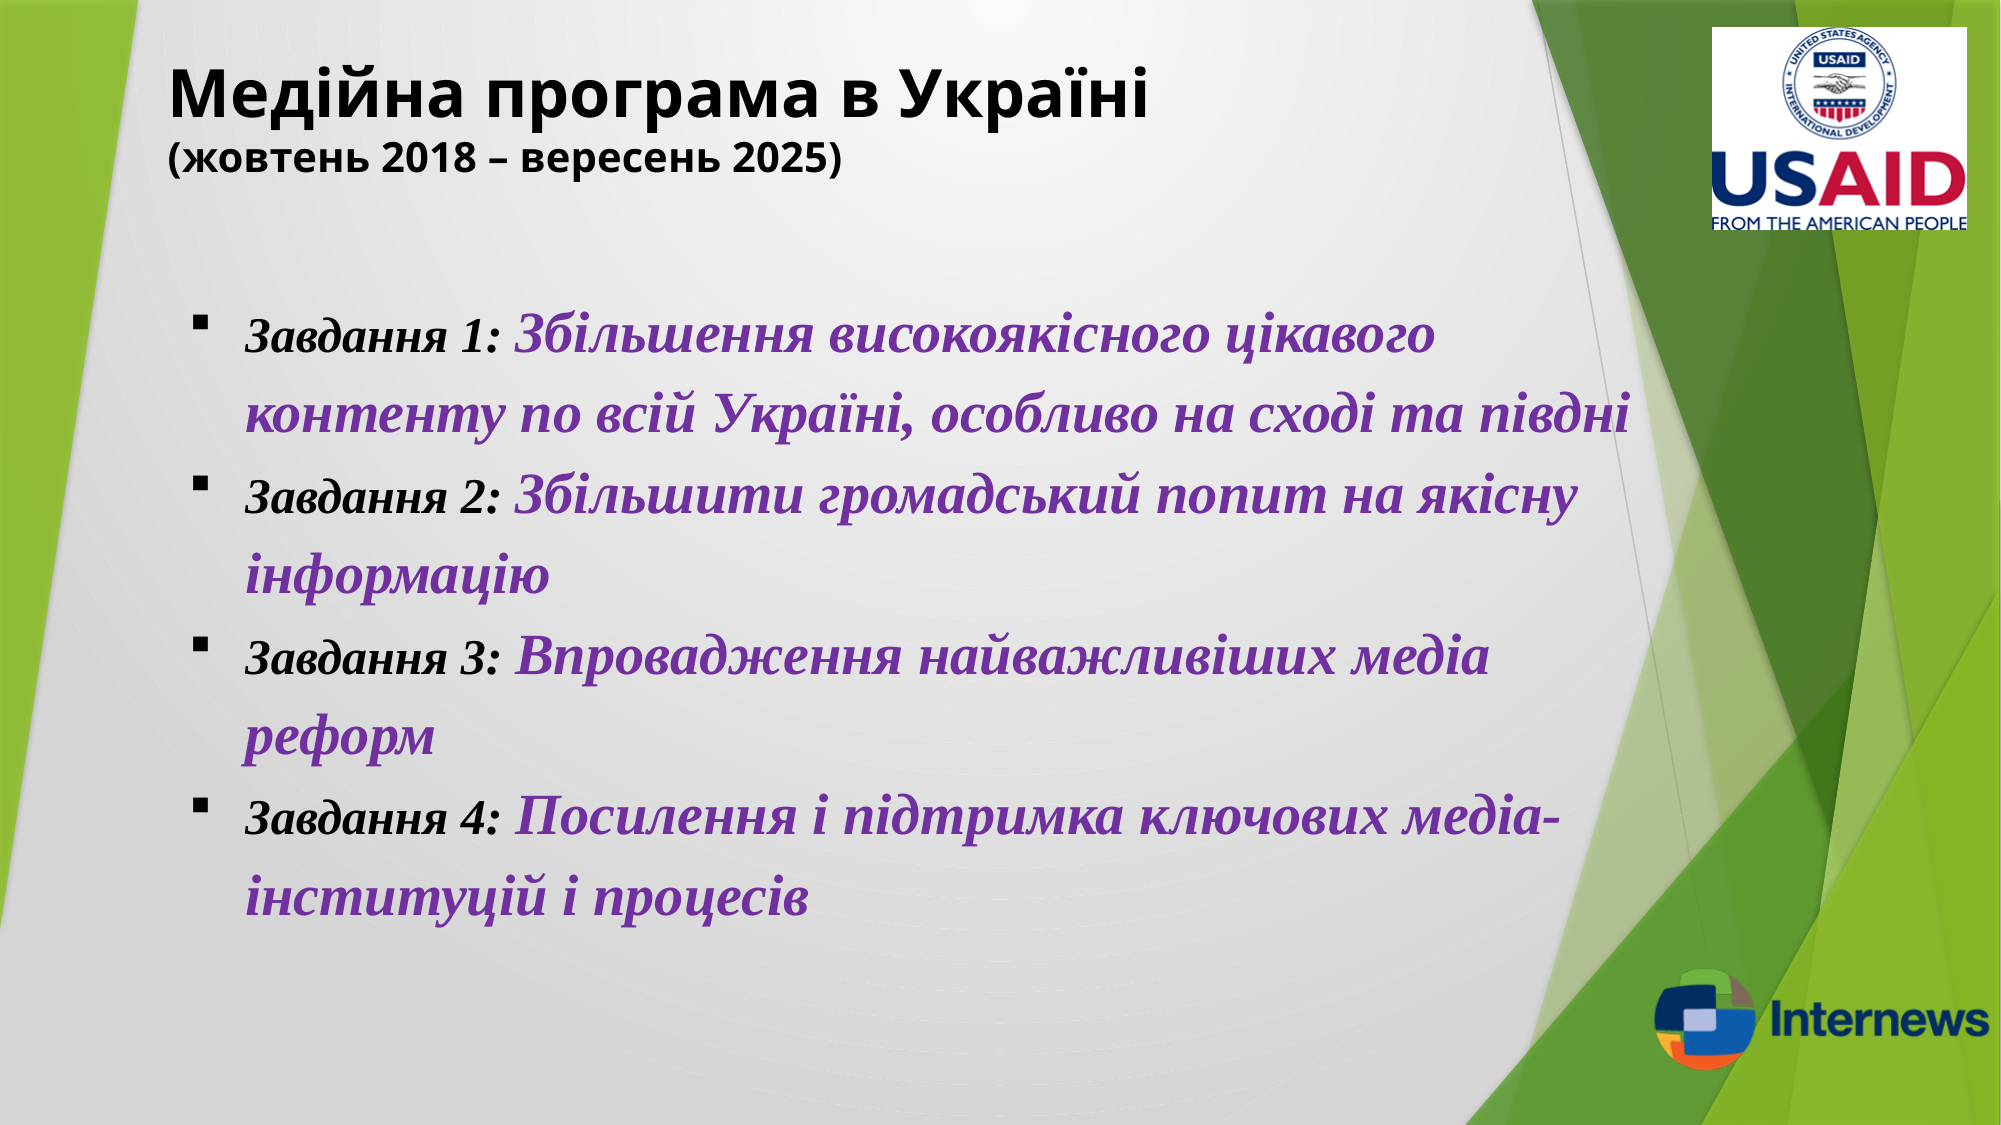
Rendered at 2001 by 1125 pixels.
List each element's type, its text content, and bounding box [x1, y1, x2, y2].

text_box Медійна програма в Україні (жовтень 2018 – вересень 2025) [153, 43, 1543, 188]
text_box Завдання 1: Збільшення високоякісного цікавого контенту по всій Україні, особливо на сході та півдні Завдання 2: Збільшити громадський попит на якісну інформацію Завдання 3: Впровадження найважливіших медіа реформ Завдання 4: Посилення і підтримка ключових медіа-інституцій і процесів [174, 276, 1647, 1125]
picture [1646, 964, 2000, 1072]
picture [1712, 27, 1968, 231]
